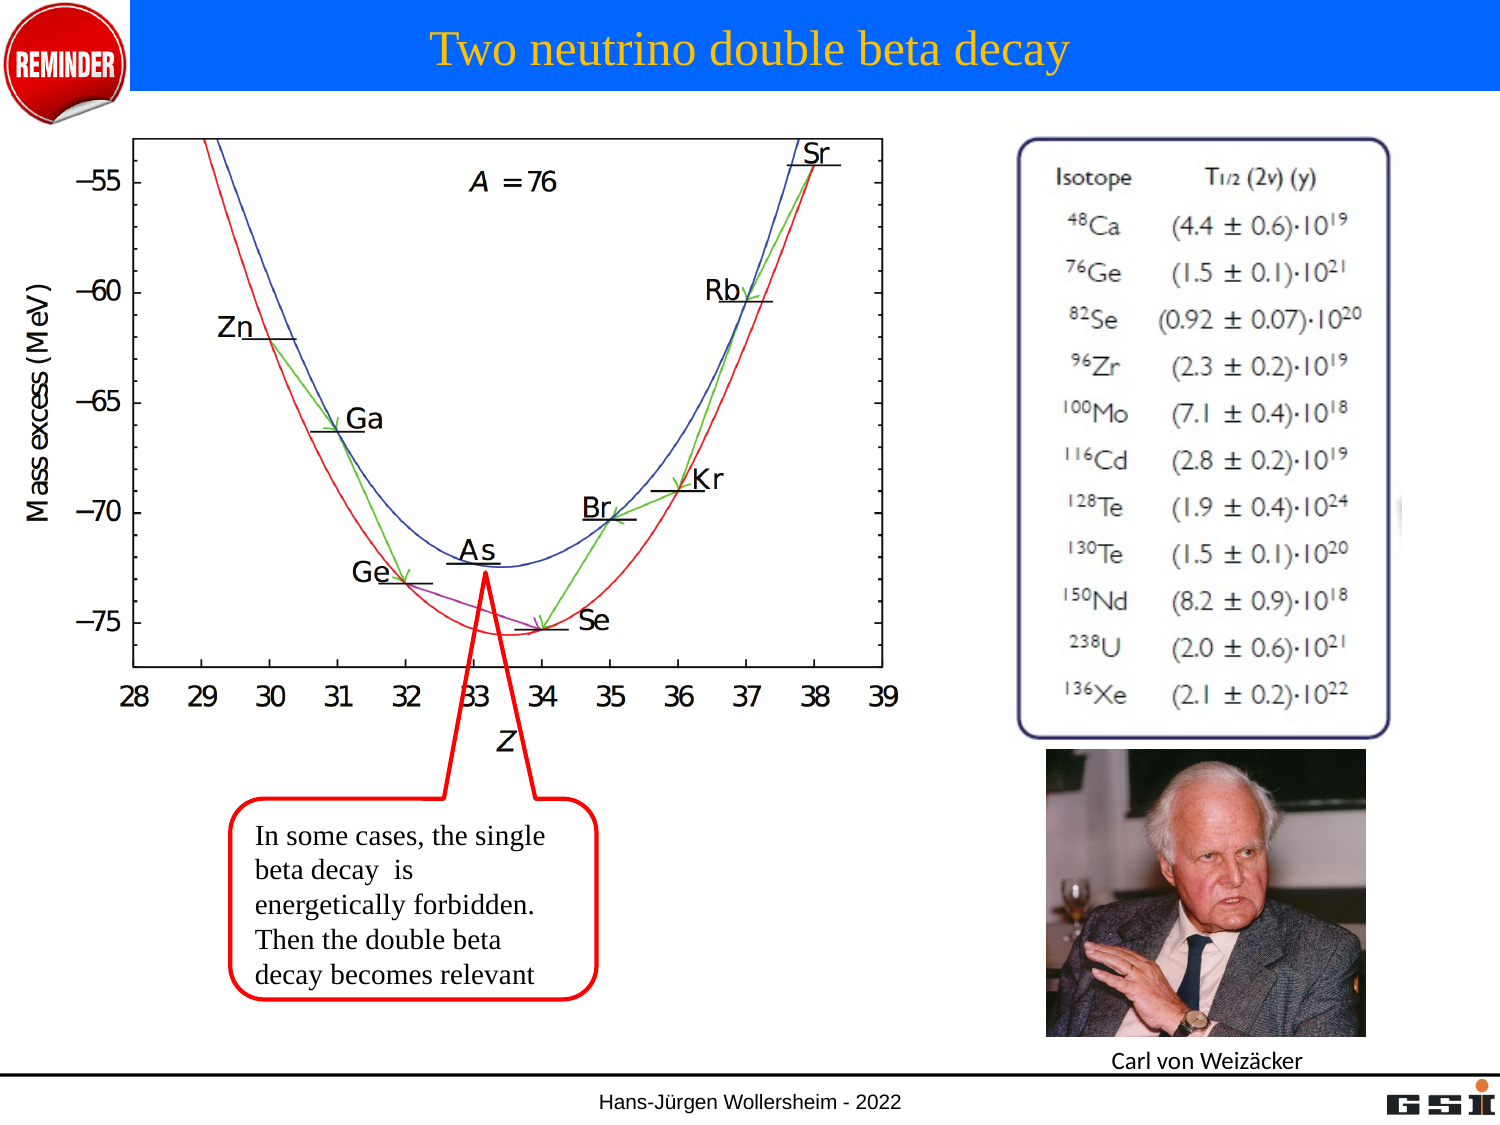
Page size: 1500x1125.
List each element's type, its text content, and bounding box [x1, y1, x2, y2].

picture [0, 0, 911, 758]
picture [1387, 1079, 1495, 1115]
title Two neutrino double beta decay [131, 0, 1500, 91]
text_box Carl von Weizäcker [1096, 1045, 1319, 1082]
picture [1009, 120, 1403, 1038]
text_box In some cases, the single beta decay is energetically forbidden. Then the double beta decay becomes relevant [228, 765, 599, 1002]
